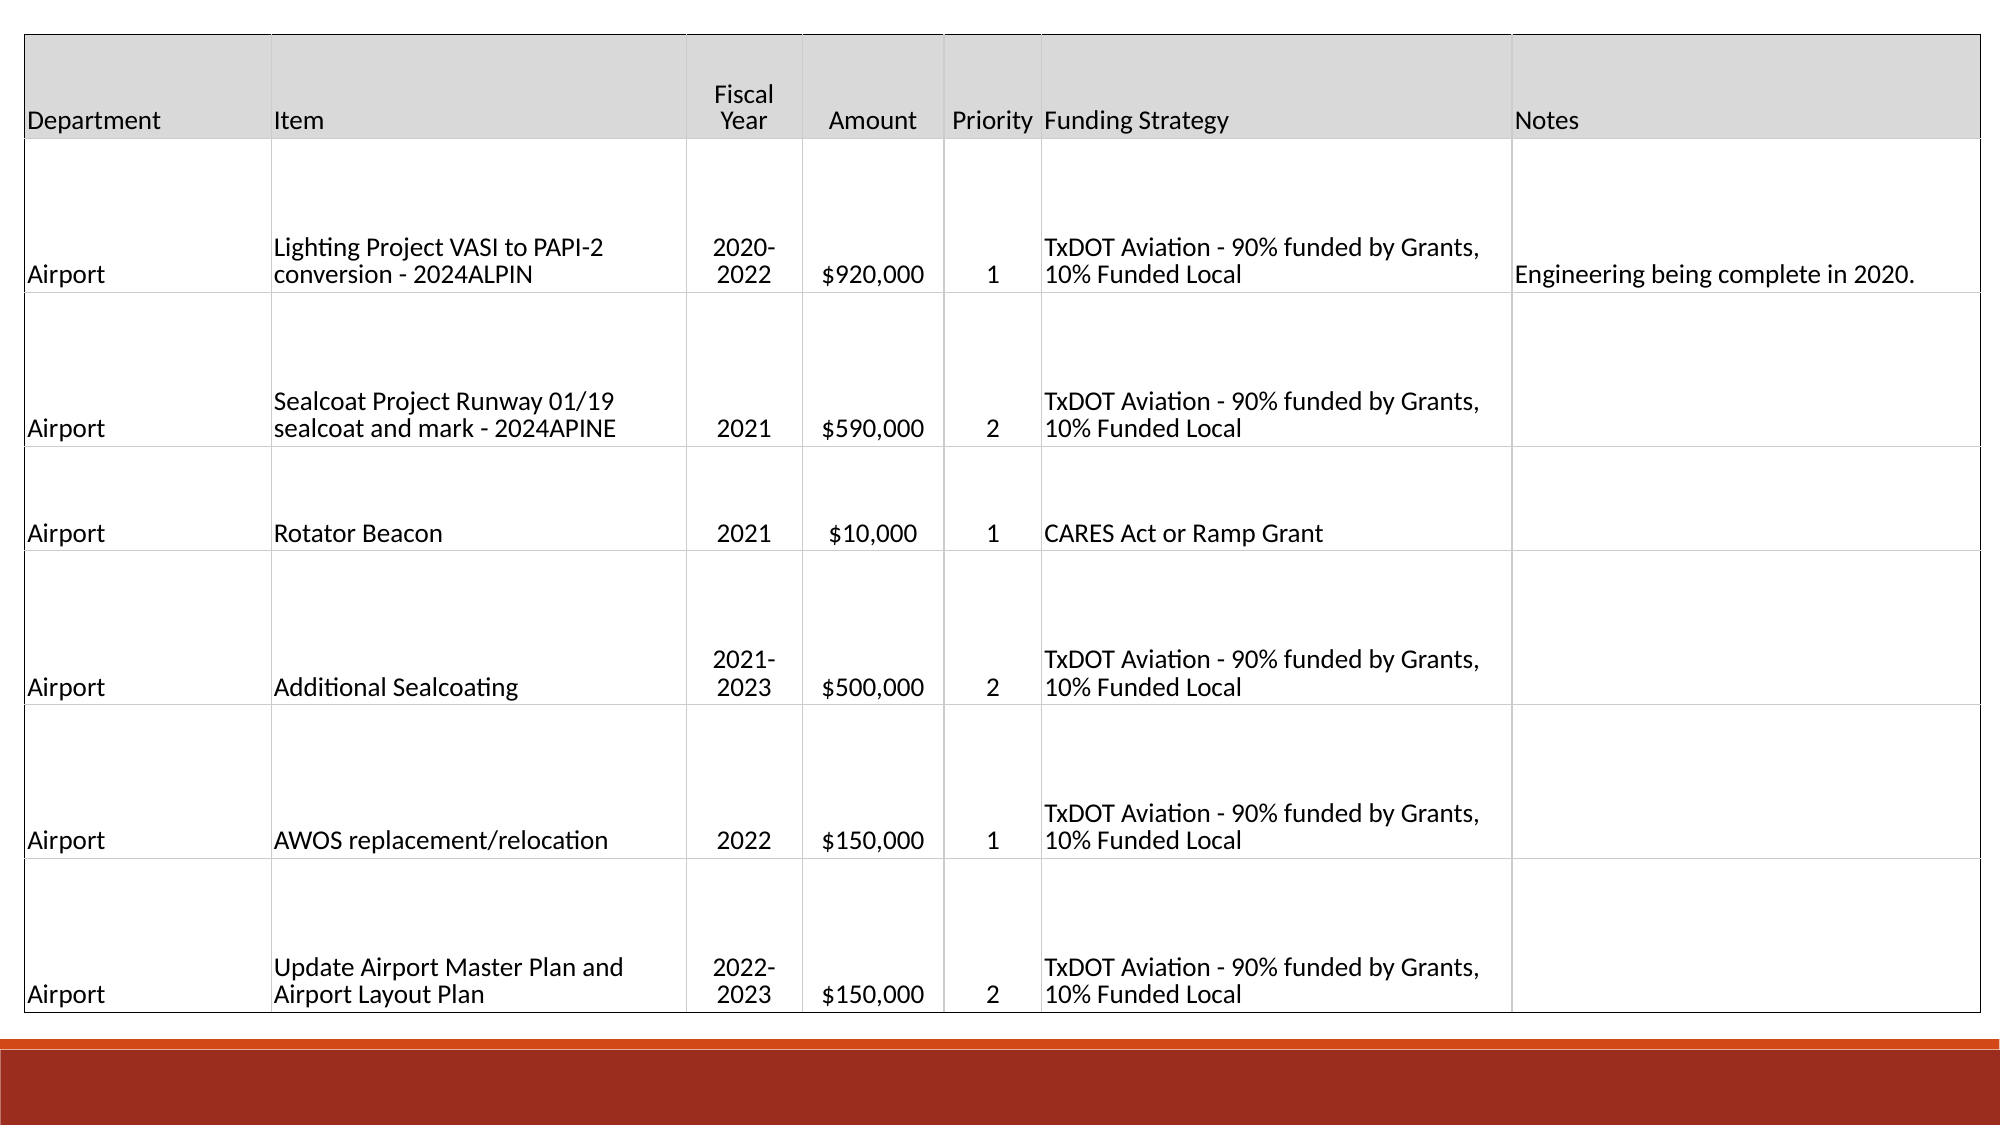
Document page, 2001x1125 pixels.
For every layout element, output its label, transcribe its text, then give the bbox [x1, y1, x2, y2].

table_cell Update Airport Master Plan and Airport Layout Plan [272, 859, 686, 1012]
table_cell 2021 [687, 447, 802, 550]
table_cell $500,000 [803, 551, 943, 704]
table_cell Lighting Project VASI to PAPI-2 conversion - 2024ALPIN [272, 139, 686, 292]
table_cell 1 [945, 139, 1041, 292]
table_cell $920,000 [803, 139, 943, 292]
table_cell $150,000 [803, 705, 943, 858]
table_header Notes [1513, 35, 1980, 138]
table_header Item [272, 35, 686, 138]
table_cell TxDOT Aviation - 90% funded by Grants, 10% Funded Local [1042, 293, 1511, 446]
table_header Amount [803, 35, 943, 138]
table_cell Airport [25, 705, 271, 858]
table_cell 1 [945, 447, 1041, 550]
table_header Department [25, 35, 271, 138]
table_cell Airport [25, 139, 271, 292]
table_cell 2022-2023 [687, 859, 802, 1012]
table_cell TxDOT Aviation - 90% funded by Grants, 10% Funded Local [1042, 551, 1511, 704]
table_cell CARES Act or Ramp Grant [1042, 447, 1511, 550]
table_header Funding Strategy [1042, 35, 1511, 138]
table_header Priority [945, 35, 1041, 138]
table_cell Airport [25, 293, 271, 446]
table_cell [1513, 705, 1980, 858]
table_cell AWOS replacement/relocation [272, 705, 686, 858]
table_cell Airport [25, 859, 271, 1012]
table_cell $150,000 [803, 859, 943, 1012]
table_cell 2022 [687, 705, 802, 858]
table_cell $590,000 [803, 293, 943, 446]
table_cell 2021 [687, 293, 802, 446]
table_cell 2 [945, 551, 1041, 704]
table_cell Rotator Beacon [272, 447, 686, 550]
table_cell [1513, 447, 1980, 550]
table_cell $10,000 [803, 447, 943, 550]
table_cell 2 [945, 293, 1041, 446]
table_cell [1513, 551, 1980, 704]
table_cell [1513, 859, 1980, 1012]
table_cell Sealcoat Project Runway 01/19 sealcoat and mark - 2024APINE [272, 293, 686, 446]
table_cell [1513, 293, 1980, 446]
table_cell Engineering being complete in 2020. [1513, 139, 1980, 292]
table_cell TxDOT Aviation - 90% funded by Grants, 10% Funded Local [1042, 859, 1511, 1012]
table_cell 2021-2023 [687, 551, 802, 704]
table_cell 1 [945, 705, 1041, 858]
table_cell Airport [25, 447, 271, 550]
table_cell Additional Sealcoating [272, 551, 686, 704]
table_cell Airport [25, 551, 271, 704]
table_cell 2020-2022 [687, 139, 802, 292]
table_header Fiscal Year [687, 35, 802, 138]
table_cell TxDOT Aviation - 90% funded by Grants, 10% Funded Local [1042, 705, 1511, 858]
table_cell 2 [945, 859, 1041, 1012]
table_cell TxDOT Aviation - 90% funded by Grants, 10% Funded Local [1042, 139, 1511, 292]
